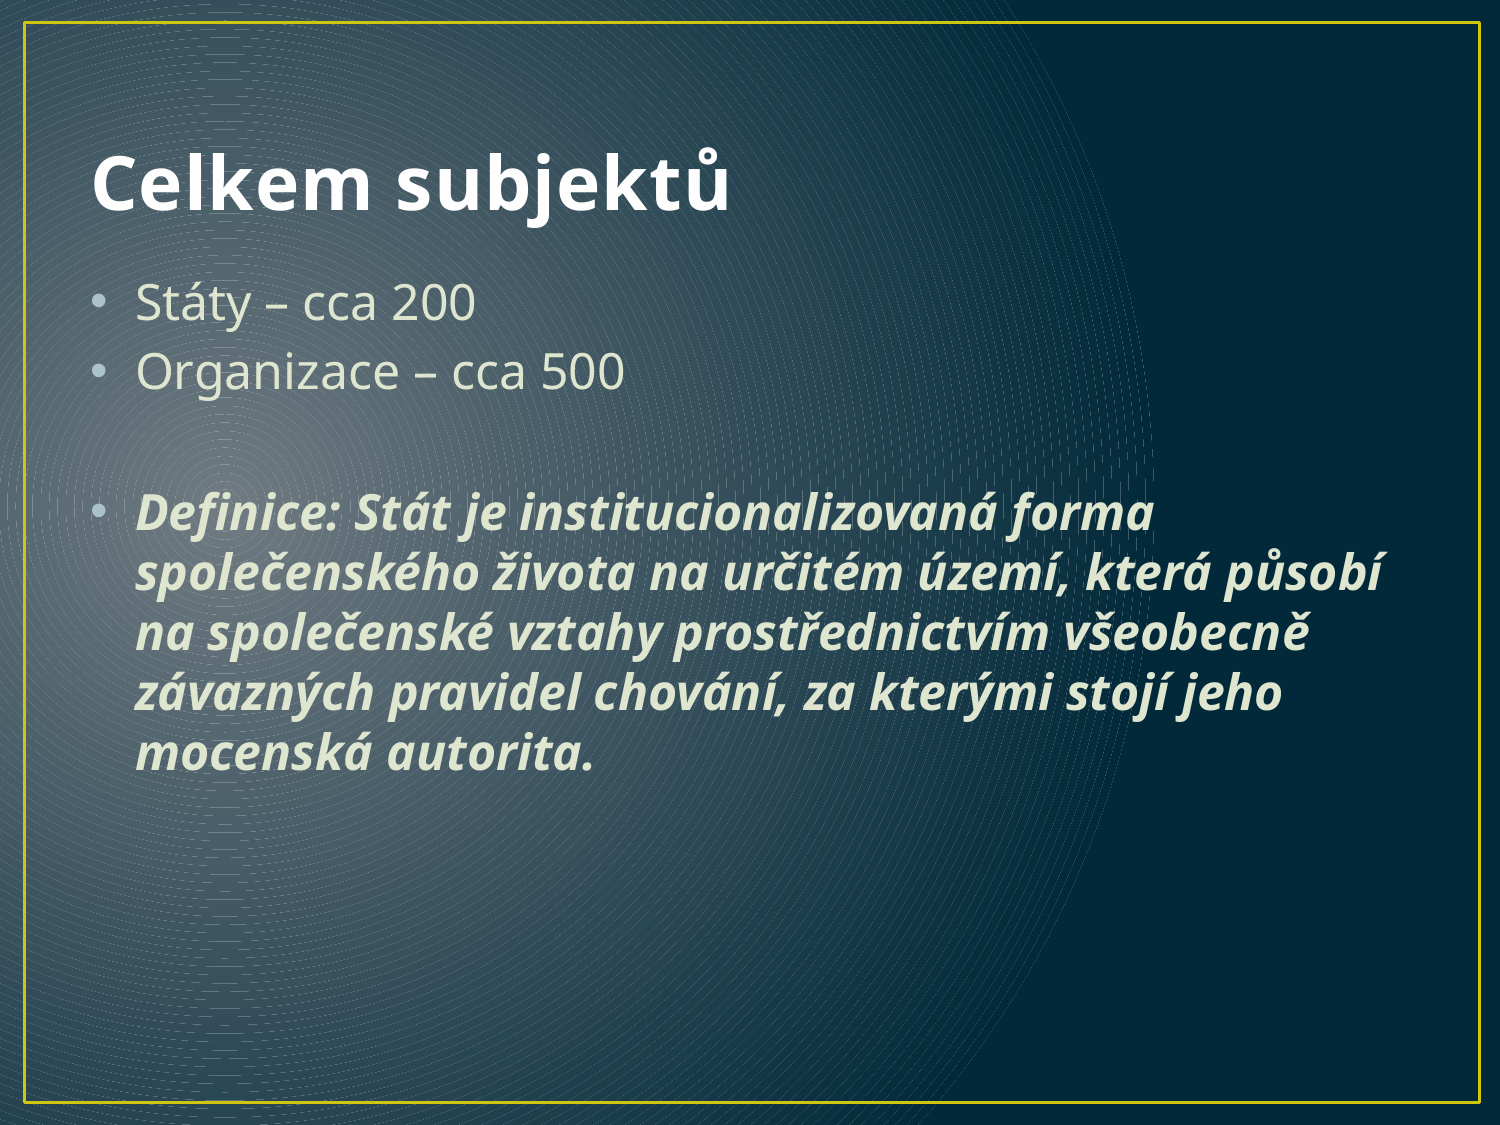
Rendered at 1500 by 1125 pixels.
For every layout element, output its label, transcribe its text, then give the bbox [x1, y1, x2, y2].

list Státy – cca 200 Organizace – cca 500 Definice: Stát je institucionalizovaná forma společenského života na určitém území, která působí na společenské vztahy prostřednictvím všeobecně závazných pravidel chování, za kterými stojí jeho mocenská autorita. [75, 262, 1425, 1005]
title Celkem subjektů [75, 45, 1425, 233]
